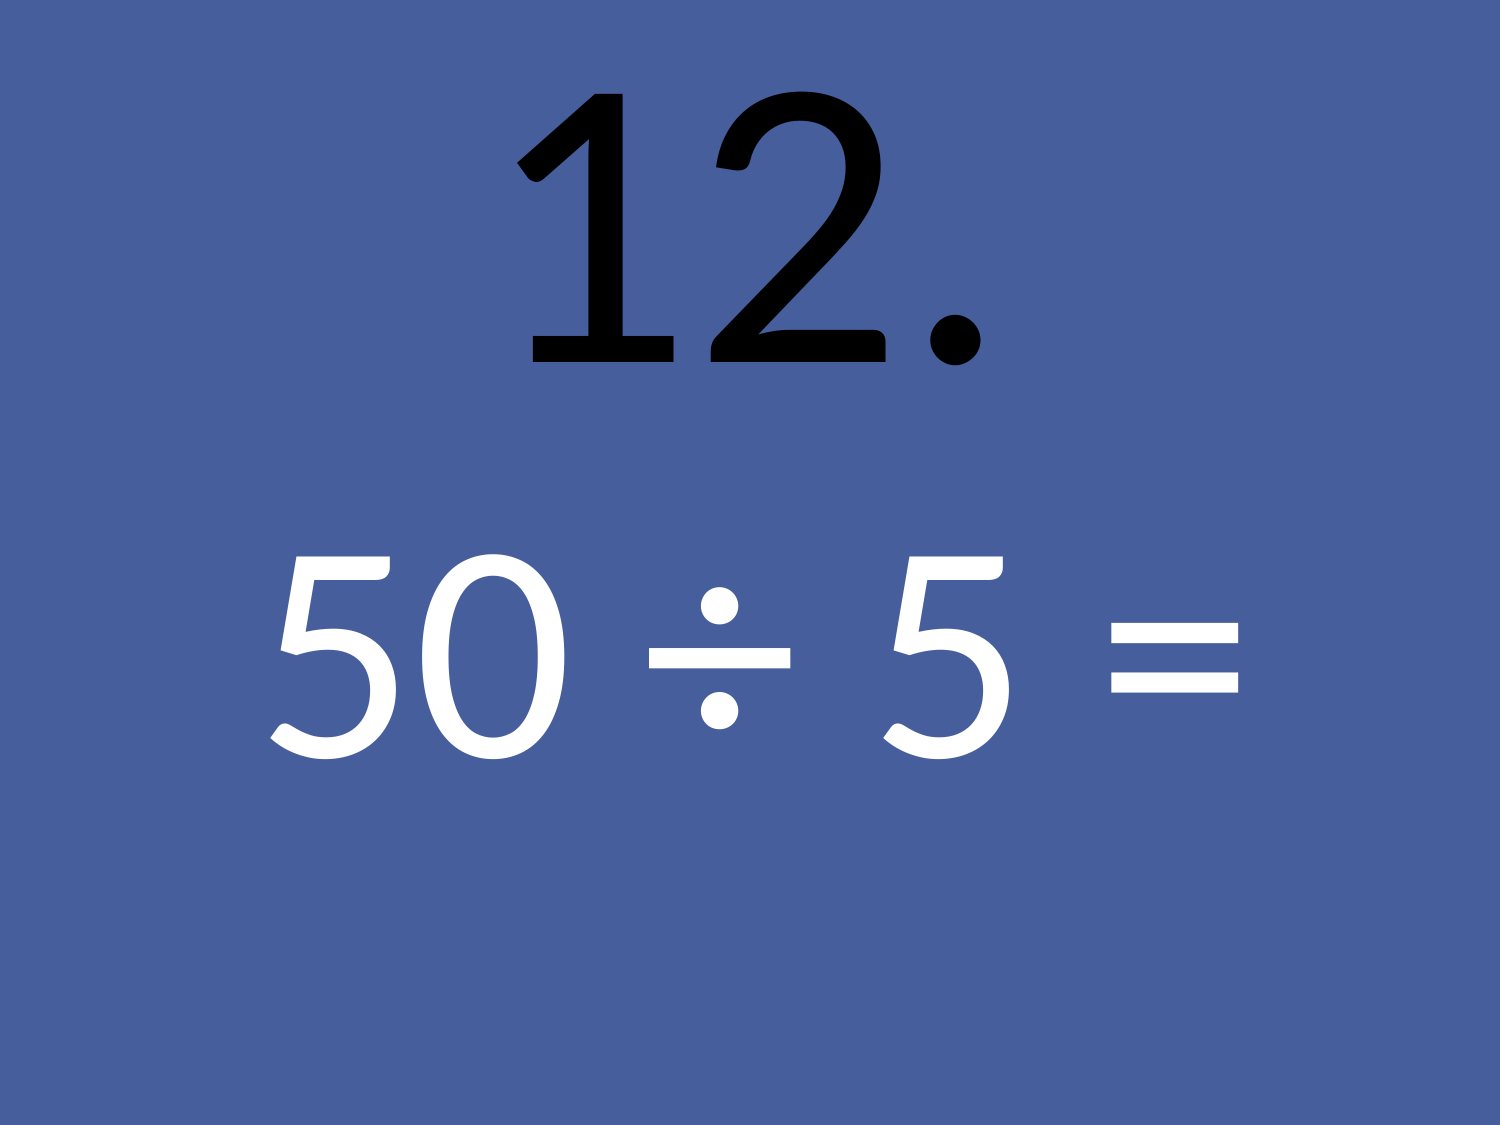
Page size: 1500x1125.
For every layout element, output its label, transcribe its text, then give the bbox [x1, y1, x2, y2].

title 50 ÷ 5 = [39, 491, 1473, 774]
text_box 12. [70, 54, 1421, 337]
